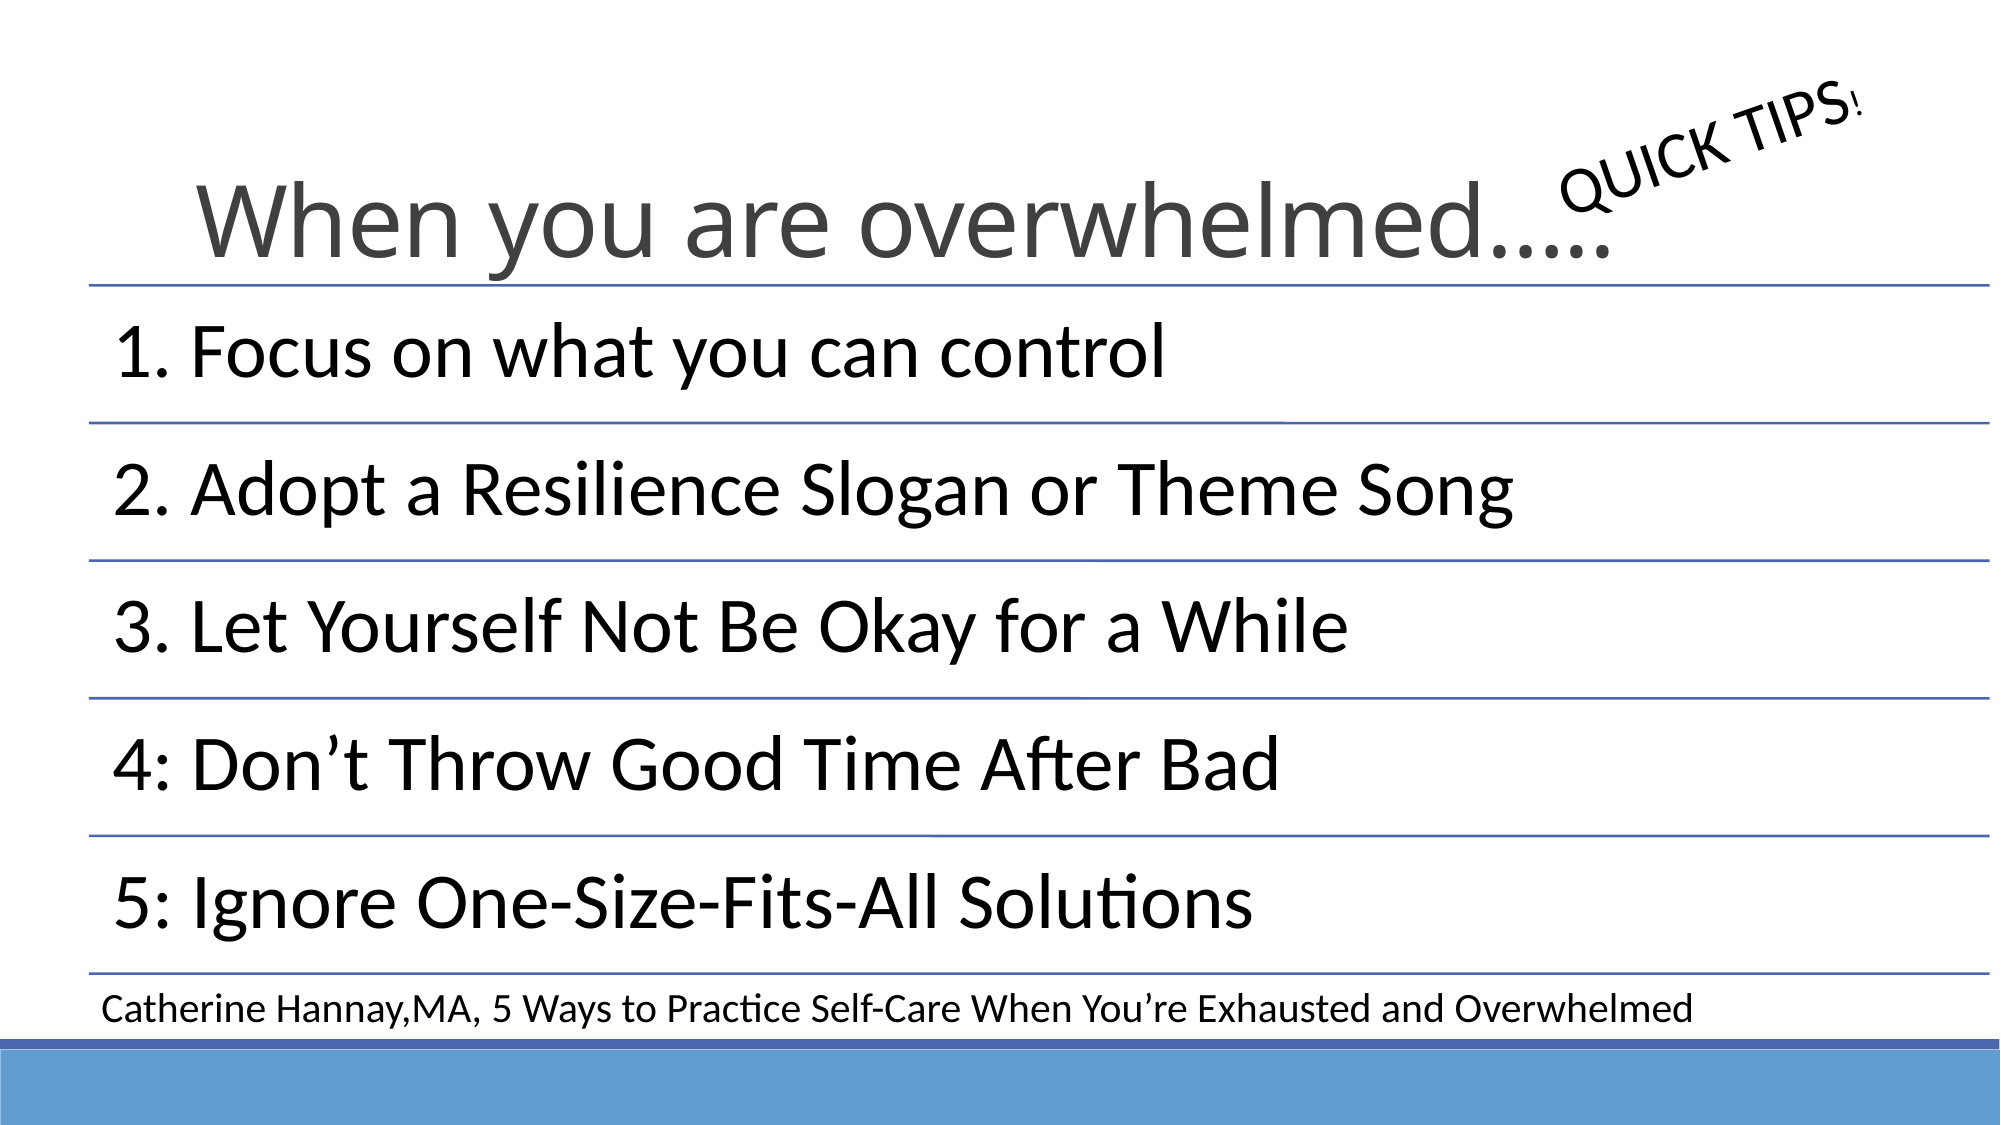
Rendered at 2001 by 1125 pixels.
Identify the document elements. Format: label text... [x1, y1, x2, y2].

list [88, 284, 1991, 1113]
title When you are overwhelmed….. [180, 47, 1830, 280]
text_box QUICK TIPS! [1528, 38, 1887, 243]
